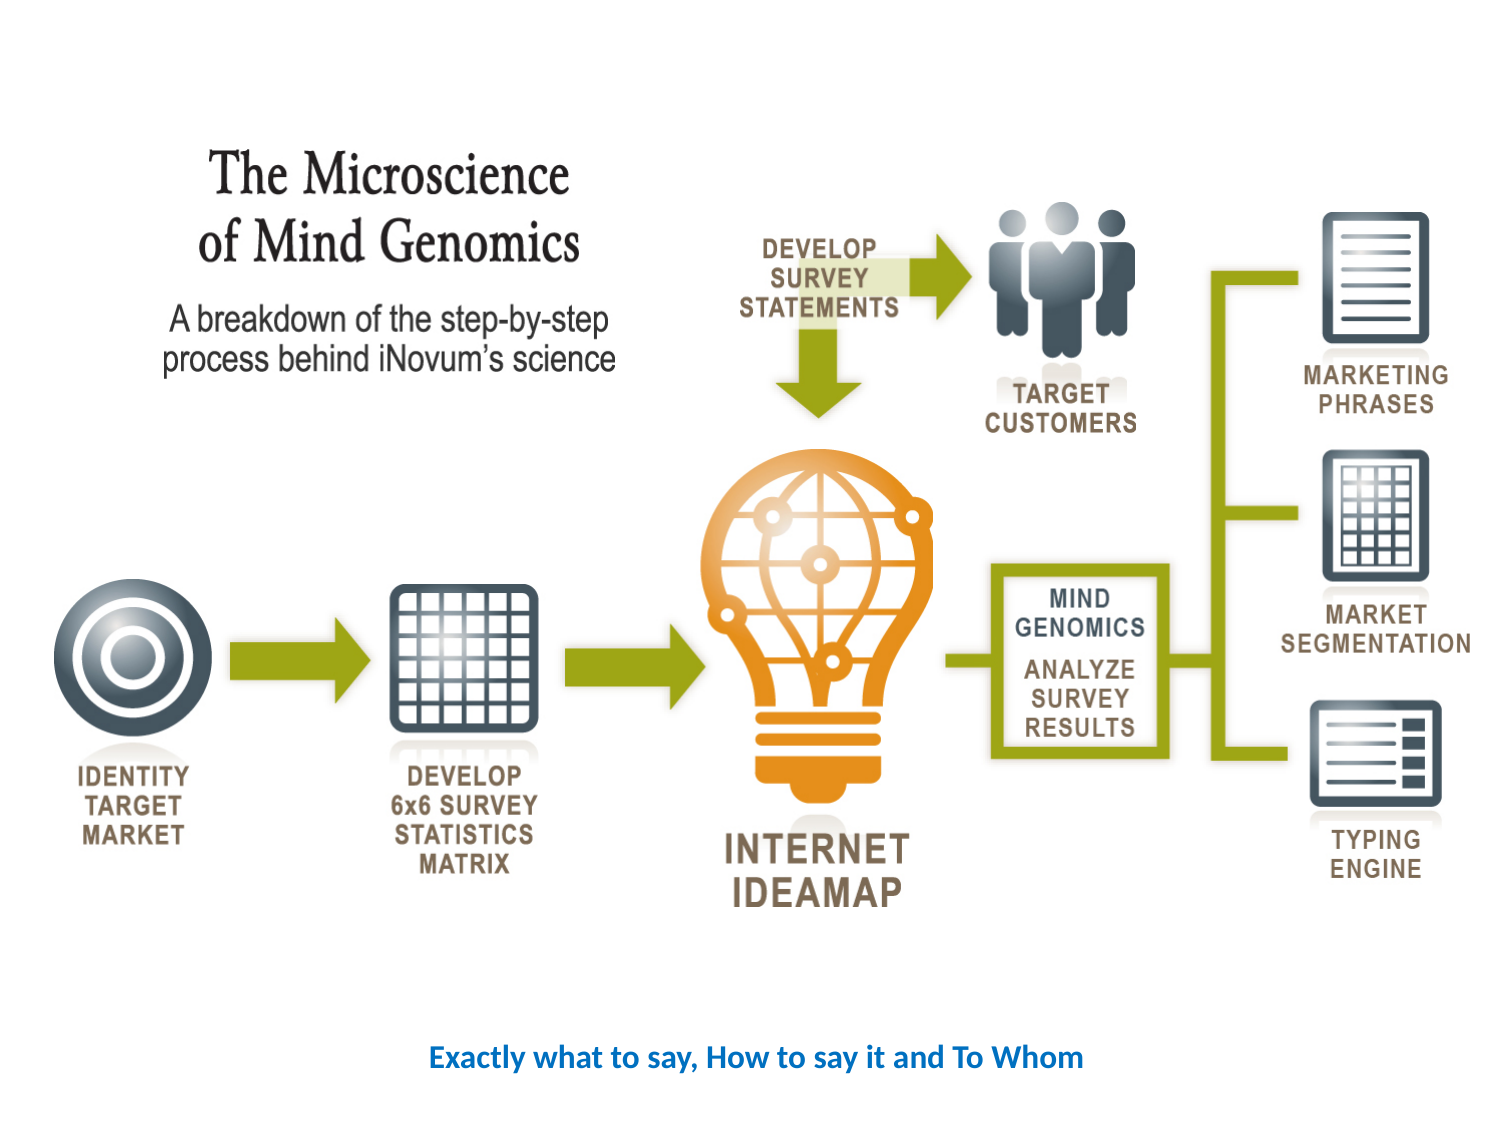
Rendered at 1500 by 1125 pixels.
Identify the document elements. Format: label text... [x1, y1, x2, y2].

footer Exactly what to say, How to say it and To Whom [312, 1025, 1202, 1085]
picture [164, 149, 615, 379]
picture [53, 579, 212, 901]
picture [216, 202, 1481, 928]
